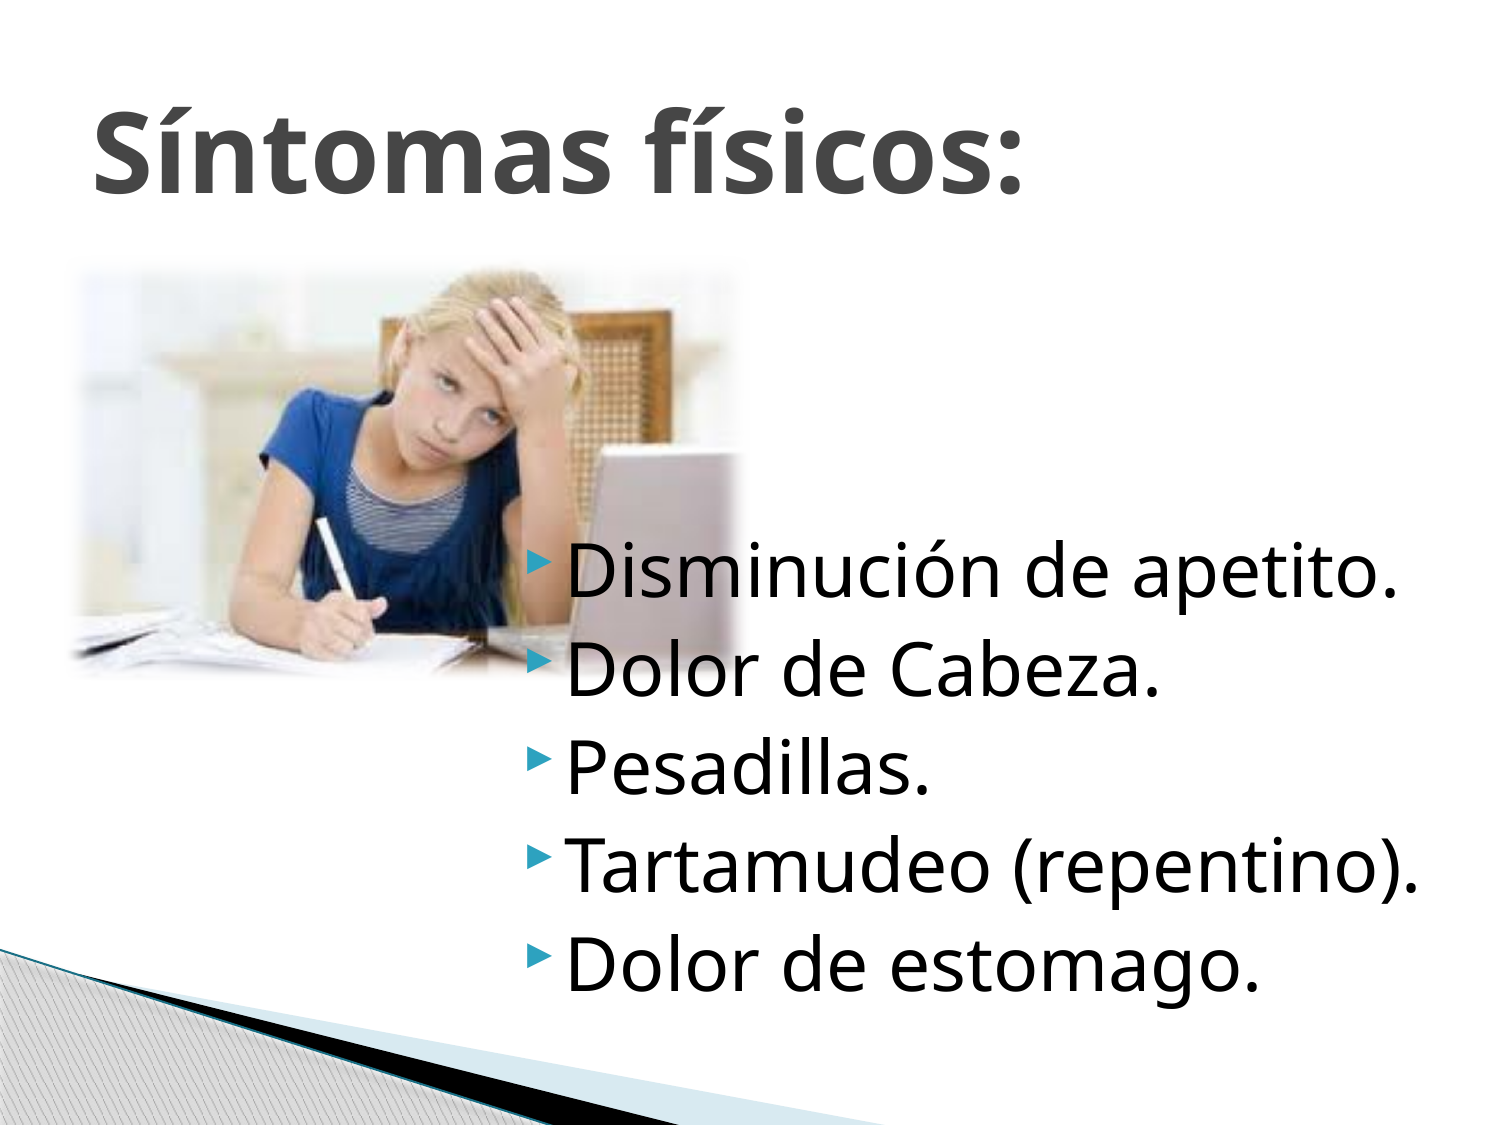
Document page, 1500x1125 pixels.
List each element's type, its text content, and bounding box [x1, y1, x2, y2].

title Síntomas físicos: [76, 54, 1427, 243]
picture [64, 255, 750, 681]
list Disminución de apetito. Dolor de Cabeza. Pesadillas. Tartamudeo (repentino). Dolor de estomago. [490, 515, 1500, 1125]
